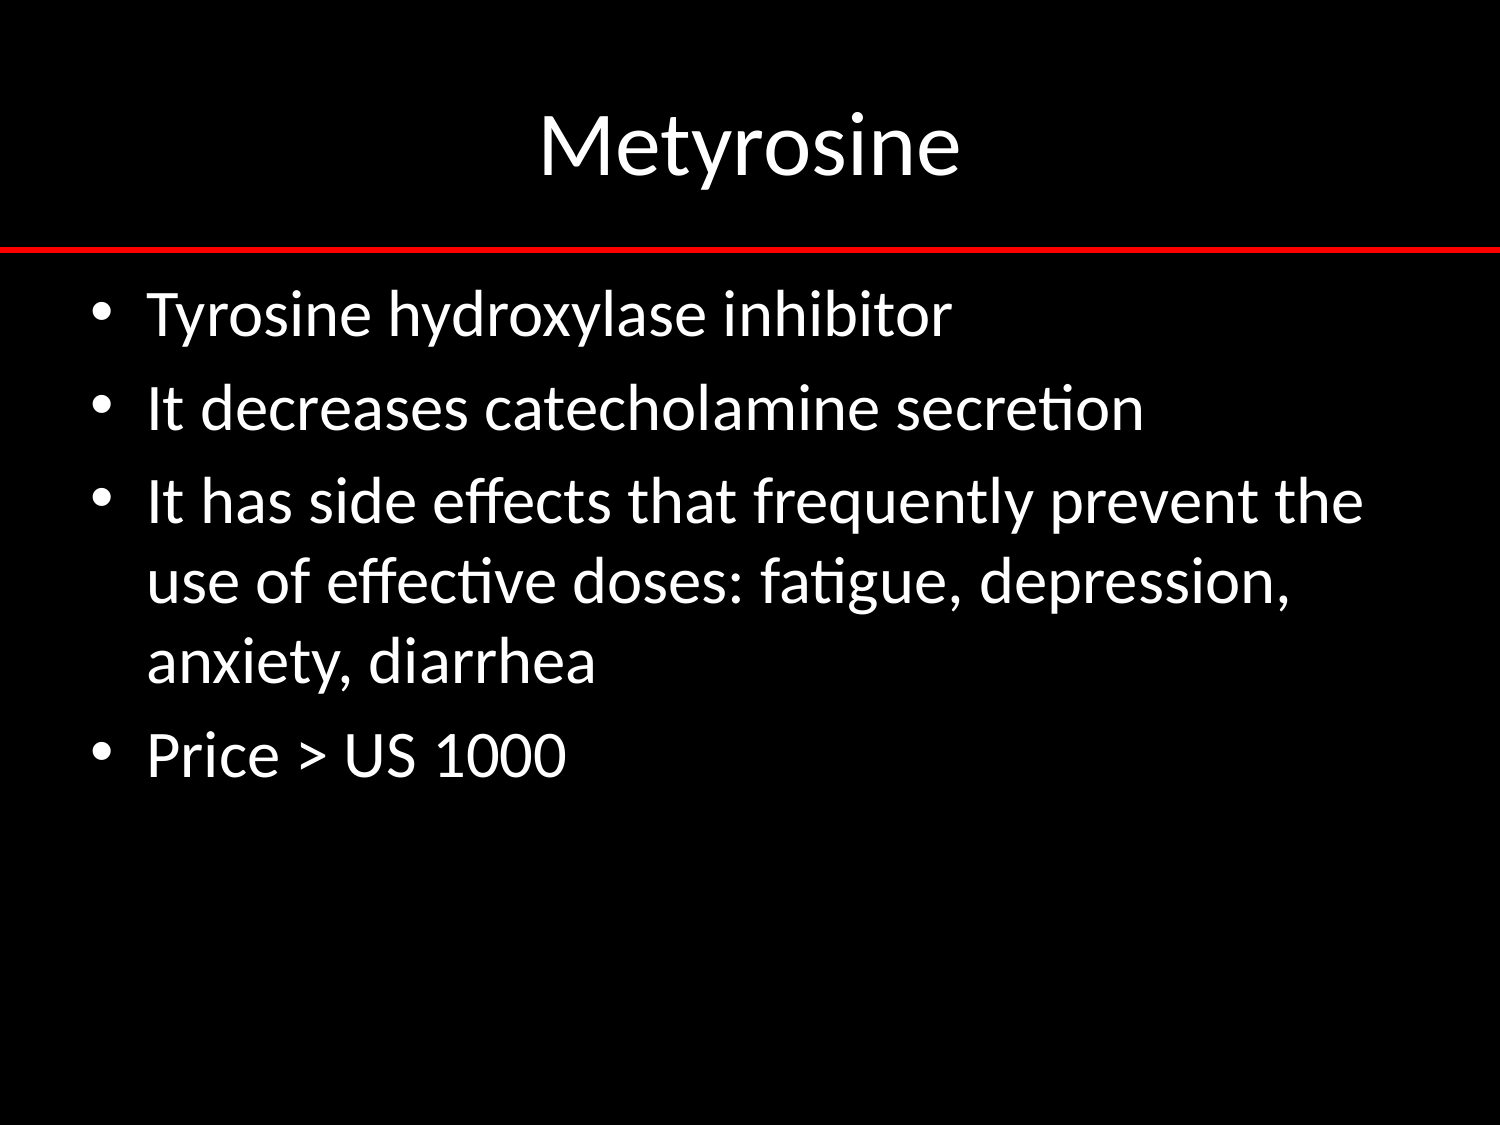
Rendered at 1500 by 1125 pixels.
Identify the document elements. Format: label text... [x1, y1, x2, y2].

list Tyrosine hydroxylase inhibitor It decreases catecholamine secretion It has side effects that frequently prevent the use of effective doses: fatigue, depression, anxiety, diarrhea Price > US 1000 [75, 262, 1425, 1005]
title Metyrosine [75, 45, 1425, 233]
